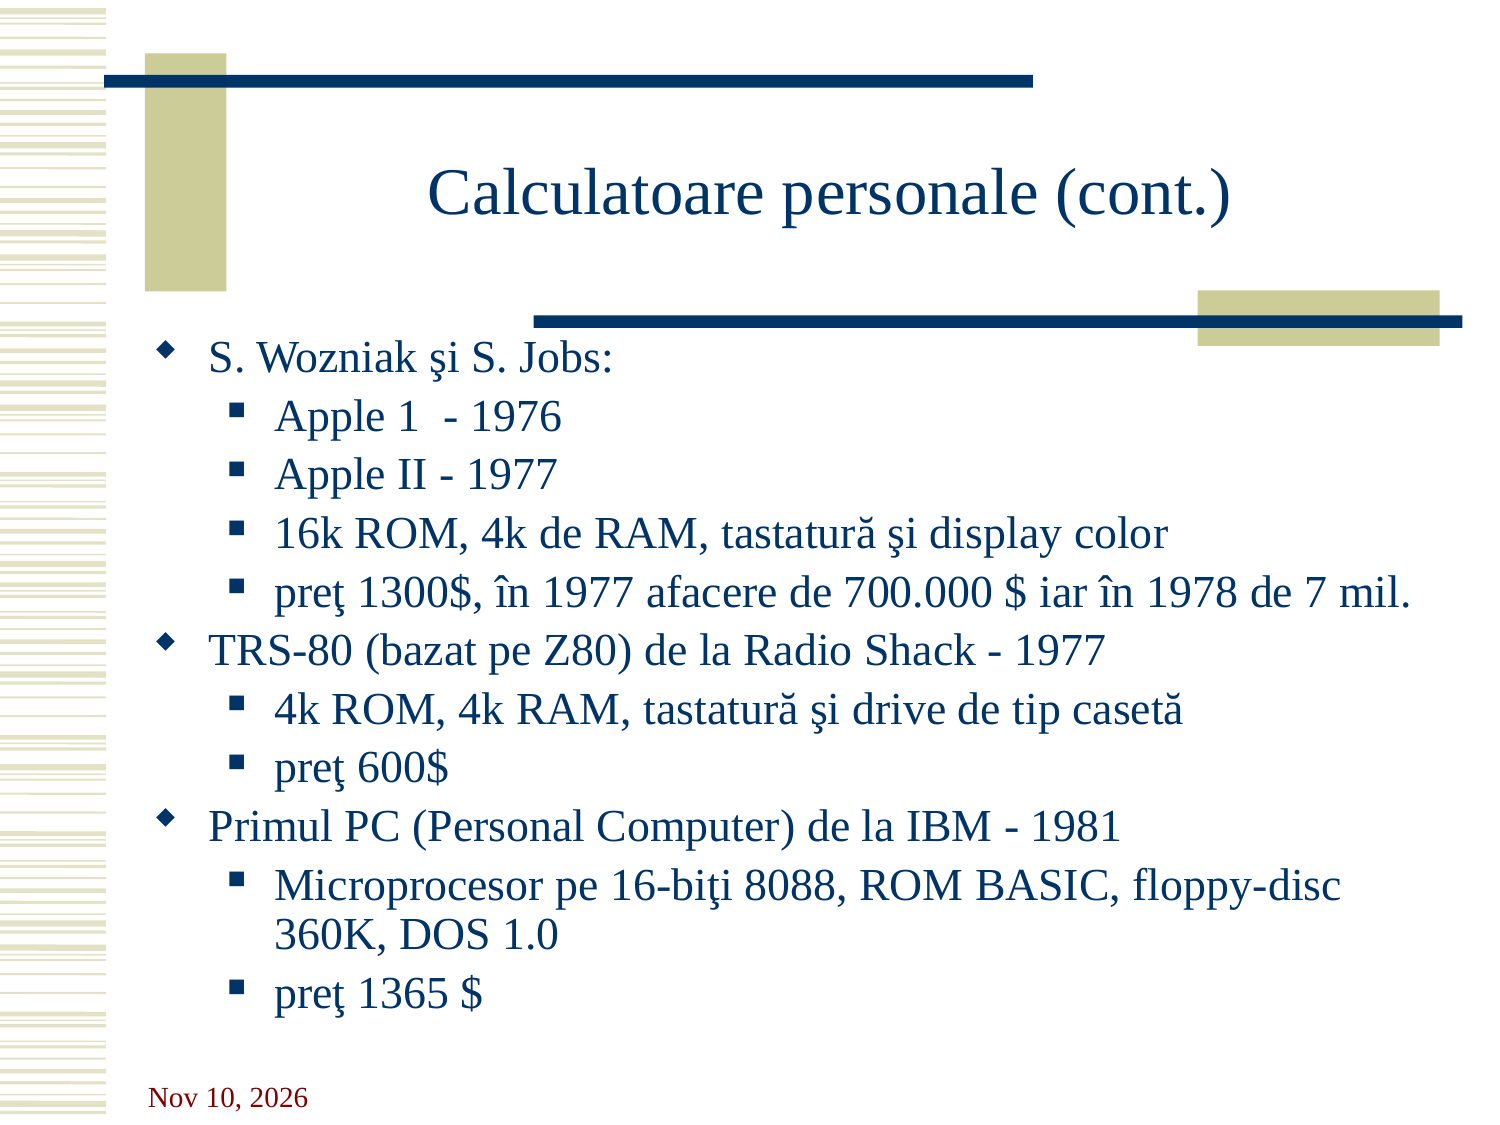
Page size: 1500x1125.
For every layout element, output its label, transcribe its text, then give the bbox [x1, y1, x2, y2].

slide_number 25-Sep-23 [132, 1045, 446, 1121]
title Calculatoare personale (cont.) [225, 99, 1436, 288]
list S. Wozniak şi S. Jobs: Apple 1 - 1976 Apple II - 1977 16k ROM, 4k de RAM, tastatură şi display color preţ 1300$, în 1977 afacere de 700.000 $ iar în 1978 de 7 mil. TRS-80 (bazat pe Z80) de la Radio Shack - 1977 4k ROM, 4k RAM, tastatură şi drive de tip casetă preţ 600$ Primul PC (Personal Computer) de la IBM - 1981 Microprocesor pe 16-biţi 8088, ROM BASIC, floppy-disc 360K, DOS 1.0 preţ 1365 $ [137, 325, 1443, 1063]
